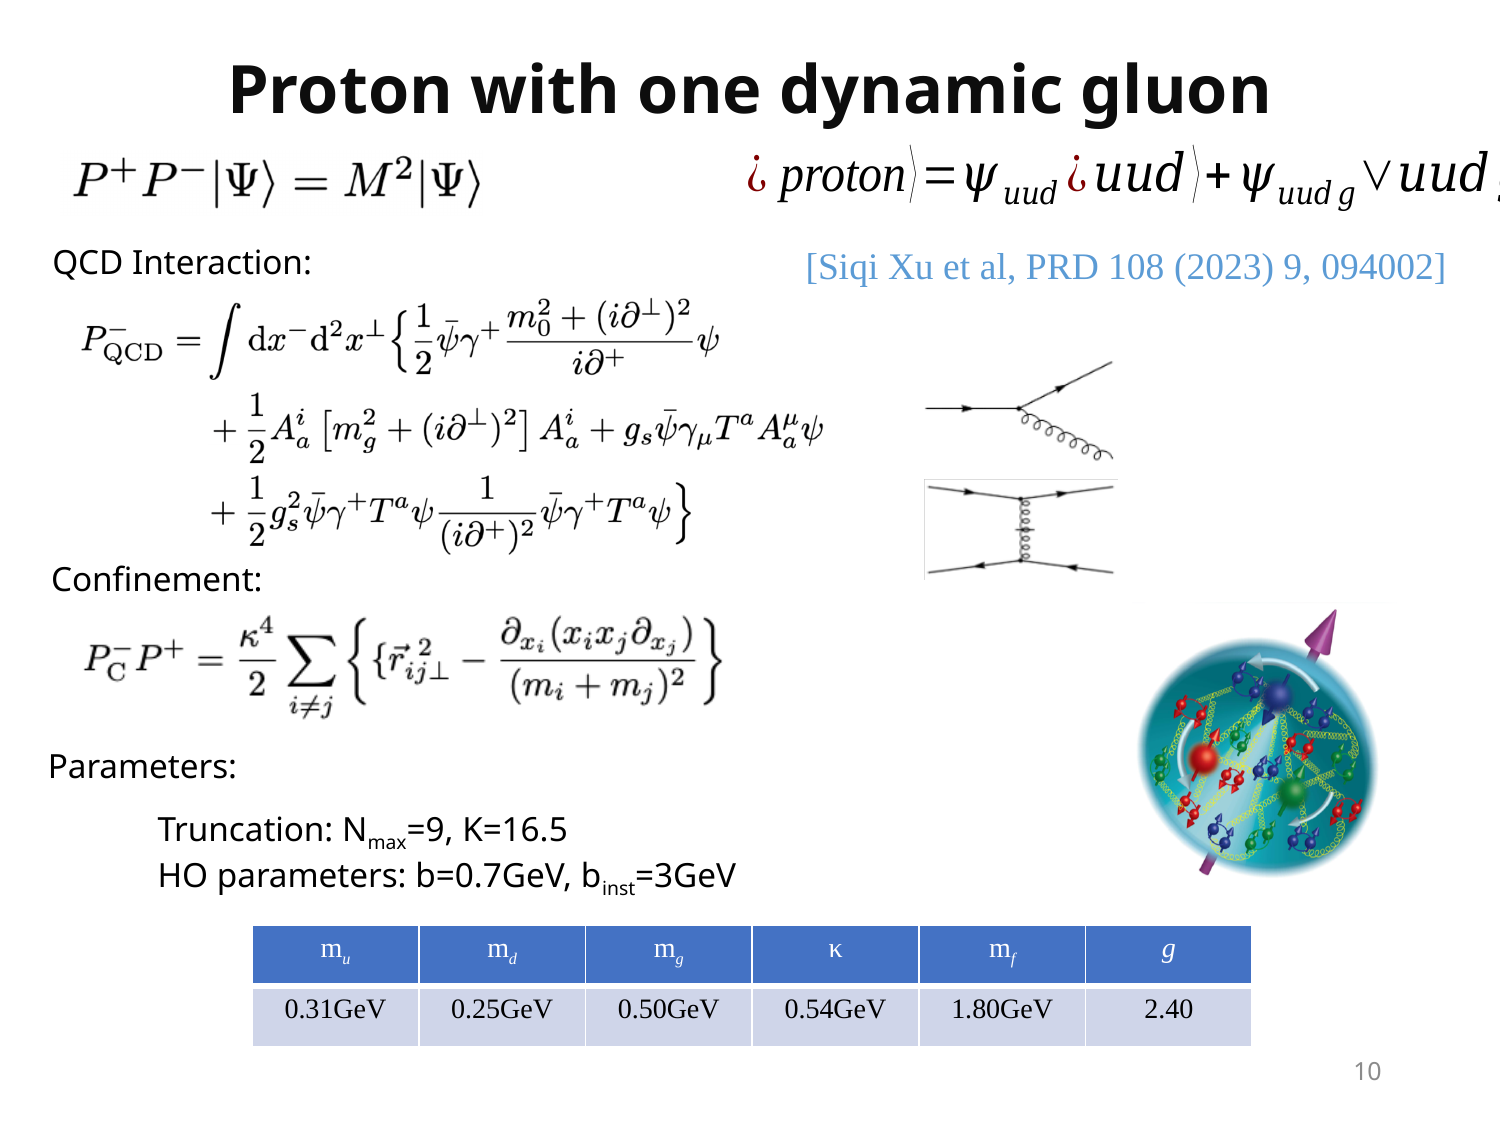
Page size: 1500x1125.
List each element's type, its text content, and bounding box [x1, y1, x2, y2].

picture [70, 605, 732, 727]
text_box Parameters: [33, 738, 253, 793]
table_header g [1086, 926, 1251, 983]
text_box Proton with one dynamic gluon [81, 39, 1419, 134]
picture [923, 360, 1118, 464]
picture [923, 478, 1118, 580]
table_header md [420, 926, 585, 983]
text_box [Siqi Xu et al, PRD 108 (2023) 9, 094002] [790, 234, 1474, 295]
table_cell 0.31GeV [253, 989, 418, 1046]
text_box Truncation: Nmax=9, K=16.5 HO parameters: b=0.7GeV, binst=3GeV [142, 800, 1132, 907]
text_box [70, 292, 829, 559]
table_header mu [253, 926, 418, 983]
table_header κ [753, 926, 918, 983]
picture [60, 150, 483, 216]
text_box Confinement: [36, 551, 278, 606]
table_cell 2.40 [1086, 989, 1251, 1046]
slide_number 10 [1059, 1042, 1397, 1103]
table_header mg [586, 926, 751, 983]
text_box QCD Interaction: [37, 233, 328, 289]
table_cell 0.25GeV [420, 989, 585, 1046]
picture [1132, 586, 1397, 910]
table_cell 1.80GeV [920, 989, 1085, 1046]
table_header mf [920, 926, 1085, 983]
table_cell 0.50GeV [586, 989, 751, 1046]
table_cell 0.54GeV [753, 989, 918, 1046]
